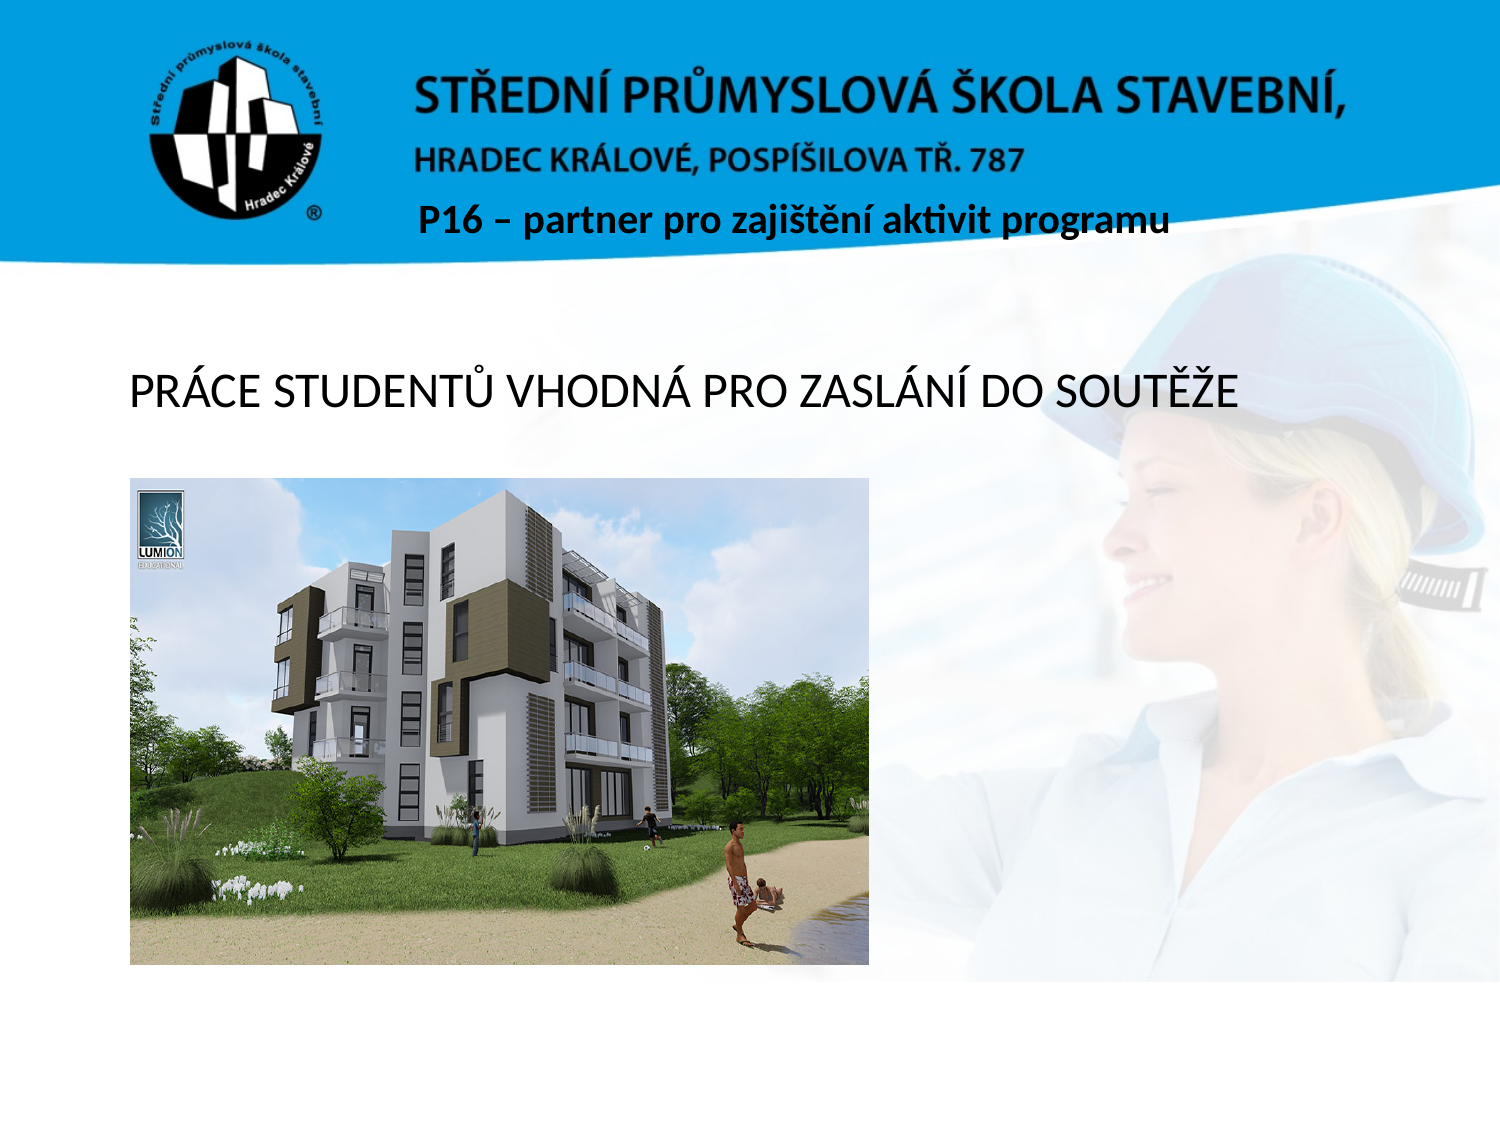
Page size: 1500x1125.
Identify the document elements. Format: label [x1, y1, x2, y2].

picture [1009, 148, 1022, 153]
picture [581, 148, 588, 172]
picture [730, 153, 734, 165]
picture [417, 149, 435, 172]
picture [906, 205, 920, 232]
picture [1063, 215, 1072, 224]
picture [0, 185, 1500, 982]
picture [642, 214, 646, 232]
picture [792, 214, 803, 231]
picture [762, 76, 787, 113]
picture [659, 156, 669, 172]
picture [1119, 76, 1140, 112]
picture [887, 214, 899, 232]
picture [821, 215, 836, 232]
picture [702, 214, 719, 232]
picture [802, 144, 814, 161]
picture [695, 68, 702, 76]
picture [673, 214, 682, 232]
picture [1074, 76, 1100, 111]
picture [755, 151, 762, 160]
picture [731, 154, 750, 172]
picture [1169, 76, 1196, 113]
picture [917, 149, 930, 172]
picture [870, 154, 883, 172]
picture [443, 76, 468, 111]
picture [548, 225, 554, 232]
picture [161, 83, 167, 92]
picture [1337, 104, 1344, 117]
picture [418, 76, 439, 112]
picture [422, 207, 438, 232]
picture [614, 149, 627, 172]
picture [259, 46, 268, 53]
picture [150, 57, 321, 220]
picture [980, 208, 989, 232]
picture [569, 214, 573, 232]
picture [953, 71, 975, 112]
picture [592, 143, 609, 172]
picture [949, 214, 964, 232]
picture [458, 154, 478, 172]
picture [1011, 214, 1020, 232]
picture [791, 76, 814, 112]
picture [719, 76, 756, 113]
picture [1198, 76, 1226, 111]
picture [808, 208, 817, 232]
picture [494, 151, 501, 166]
picture [734, 214, 745, 232]
picture [601, 69, 608, 111]
picture [528, 148, 540, 152]
picture [828, 150, 844, 172]
picture [526, 214, 532, 238]
picture [980, 76, 1007, 113]
picture [908, 69, 937, 111]
picture [768, 214, 774, 239]
picture [553, 149, 564, 172]
picture [448, 160, 455, 172]
picture [990, 161, 999, 172]
picture [504, 149, 519, 172]
picture [925, 208, 943, 232]
picture [624, 76, 648, 112]
picture [753, 214, 764, 232]
picture [1144, 76, 1168, 113]
picture [464, 206, 481, 232]
picture [471, 69, 496, 111]
picture [1231, 76, 1253, 111]
picture [523, 153, 530, 168]
picture [684, 76, 713, 112]
picture [620, 214, 634, 232]
picture [842, 76, 876, 113]
picture [851, 214, 859, 232]
picture [445, 207, 459, 232]
picture [1289, 76, 1318, 113]
picture [1325, 69, 1333, 111]
picture [606, 214, 614, 232]
picture [773, 147, 788, 172]
picture [550, 214, 562, 232]
picture [564, 76, 593, 113]
picture [848, 166, 861, 172]
picture [481, 148, 494, 172]
picture [501, 76, 523, 113]
picture [653, 76, 678, 113]
picture [276, 54, 285, 59]
picture [721, 151, 727, 160]
picture [879, 76, 906, 113]
picture [573, 147, 581, 172]
picture [529, 76, 559, 113]
picture [637, 148, 652, 165]
picture [1027, 214, 1031, 232]
picture [533, 214, 542, 232]
picture [631, 151, 635, 164]
picture [881, 149, 887, 156]
picture [1011, 76, 1042, 112]
picture [792, 149, 798, 172]
picture [990, 150, 1003, 162]
picture [440, 147, 451, 172]
picture [811, 149, 825, 172]
picture [819, 77, 841, 113]
picture [677, 146, 696, 172]
picture [1011, 160, 1019, 172]
picture [666, 214, 672, 238]
picture [583, 208, 592, 232]
picture [750, 224, 757, 232]
picture [712, 147, 721, 171]
picture [189, 54, 197, 60]
picture [860, 153, 867, 167]
picture [763, 160, 768, 168]
picture [1258, 76, 1283, 112]
picture [885, 225, 891, 232]
picture [935, 146, 949, 171]
picture [155, 101, 160, 111]
picture [1047, 77, 1069, 111]
picture [972, 148, 985, 160]
picture [888, 149, 906, 172]
